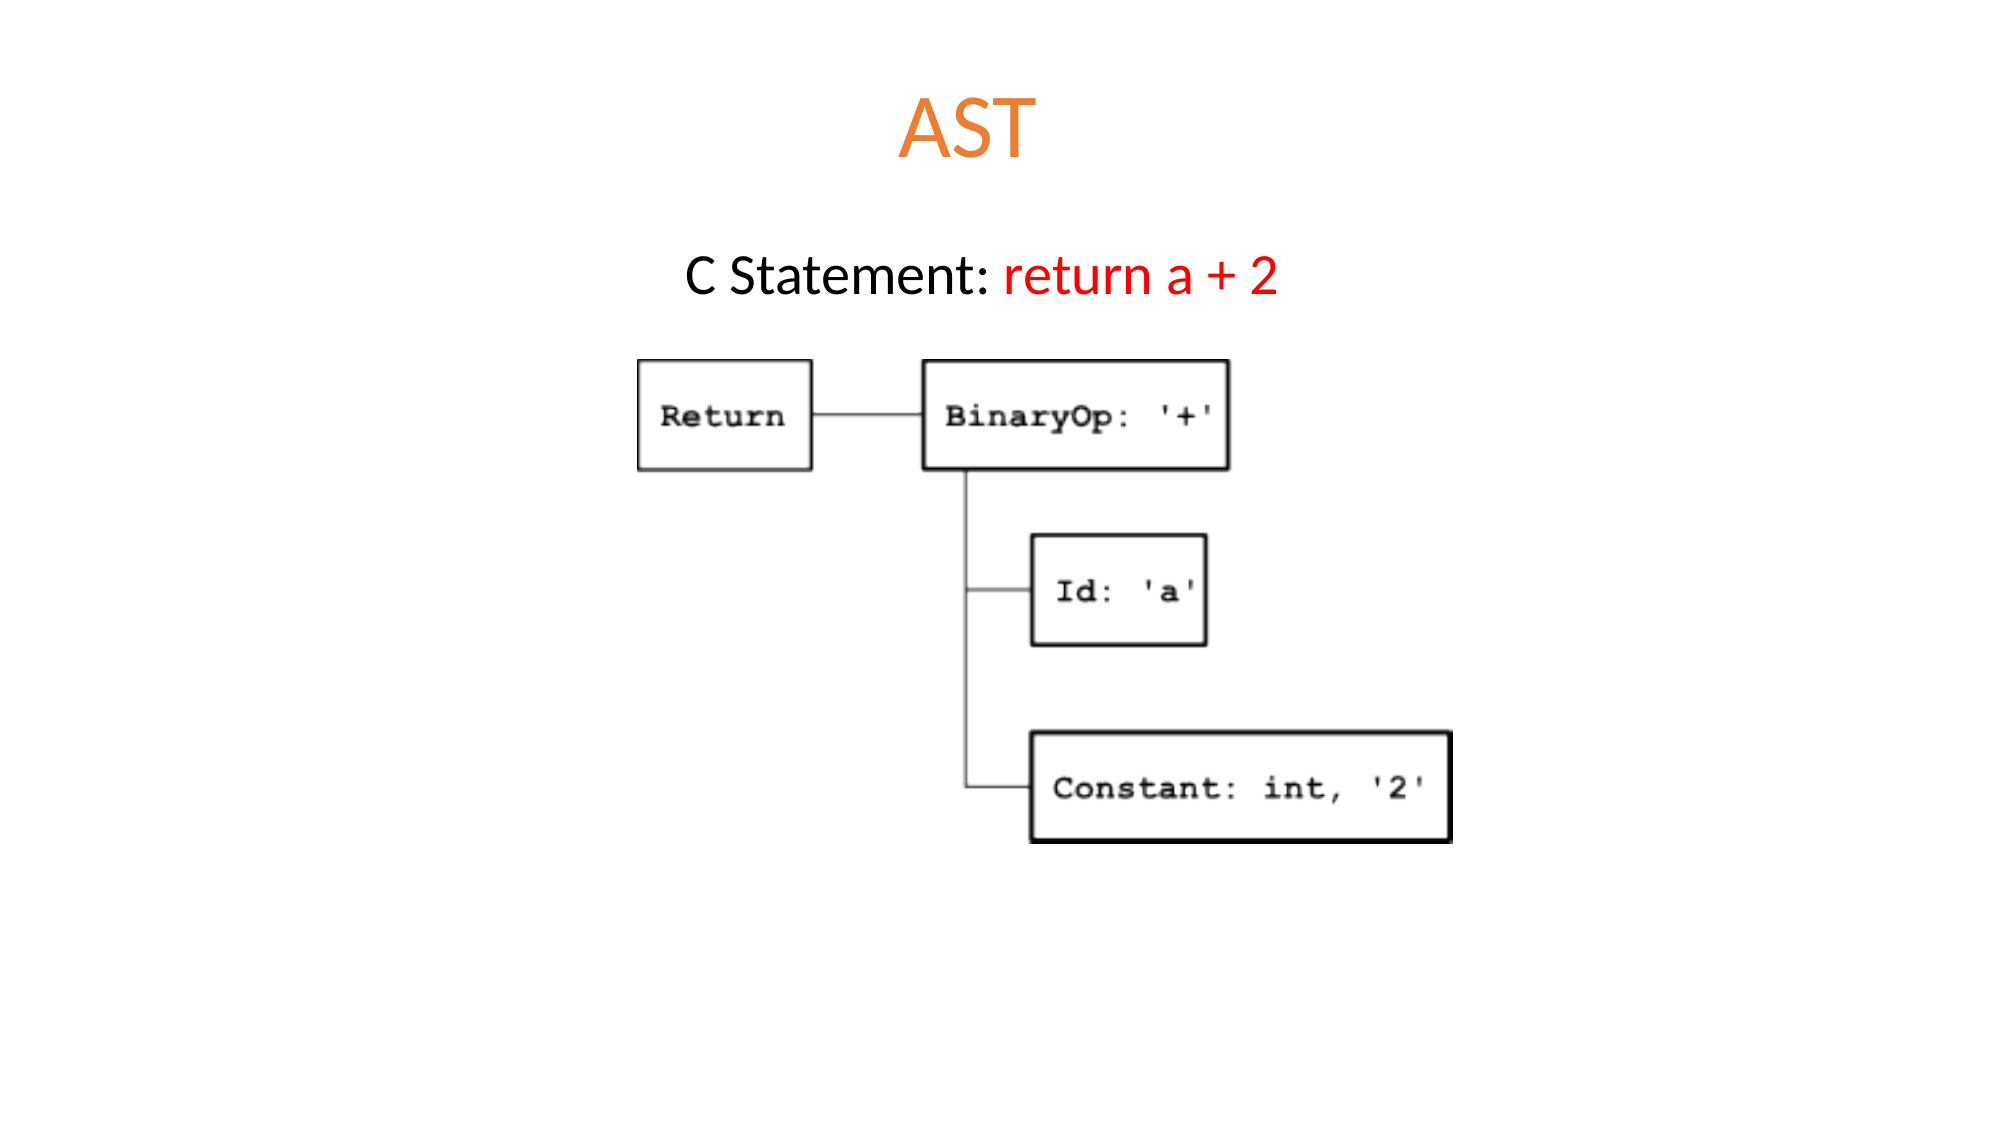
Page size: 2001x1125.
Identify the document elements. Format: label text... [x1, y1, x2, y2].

picture [637, 359, 1453, 844]
text_box AST [783, 58, 1153, 184]
text_box C Statement: return a + 2 [595, 229, 1295, 314]
